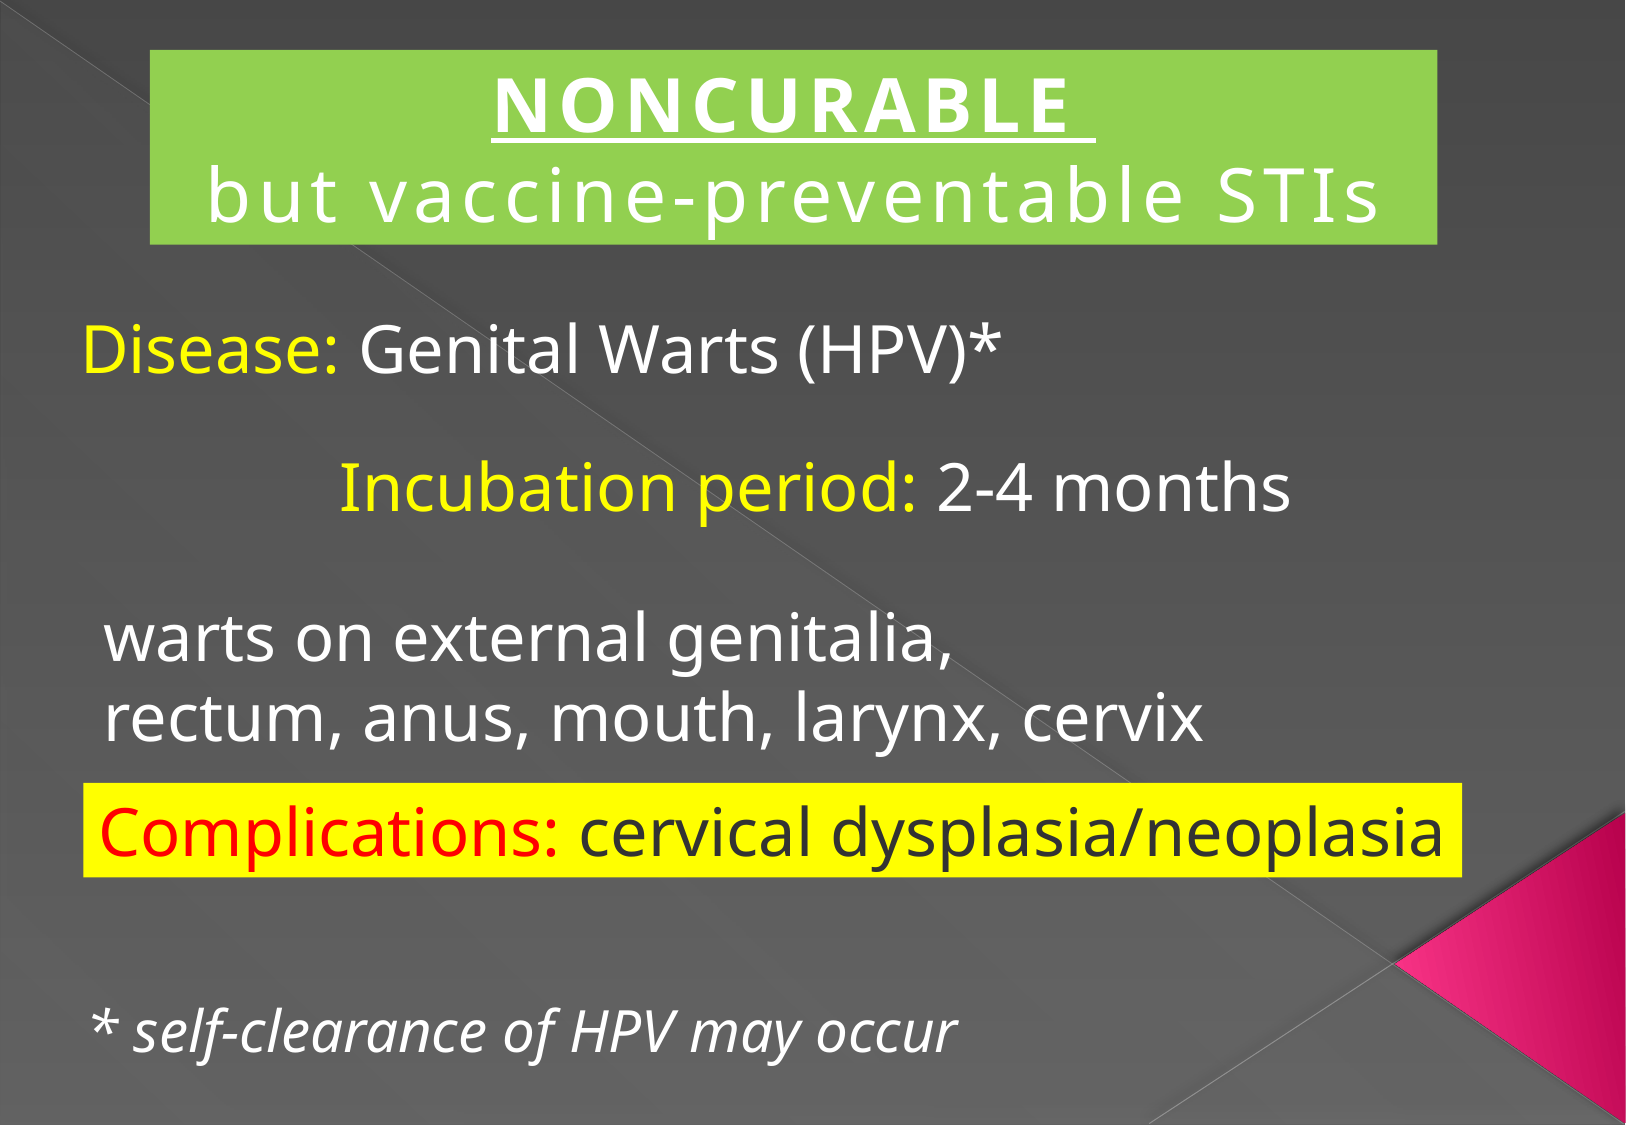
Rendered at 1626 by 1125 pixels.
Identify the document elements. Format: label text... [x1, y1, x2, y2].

text_box Incubation period: 2-4 months [325, 437, 1308, 533]
text_box warts on external genitalia, rectum, anus, mouth, larynx, cervix [88, 587, 1222, 763]
text_box * self-clearance of HPV may occur [71, 987, 974, 1072]
text_box Disease: Genital Warts (HPV)* [65, 299, 1020, 395]
text_box NONCURABLE but vaccine-preventable STIs [149, 49, 1438, 245]
text_box Complications: cervical dysplasia/neoplasia [83, 782, 1463, 878]
